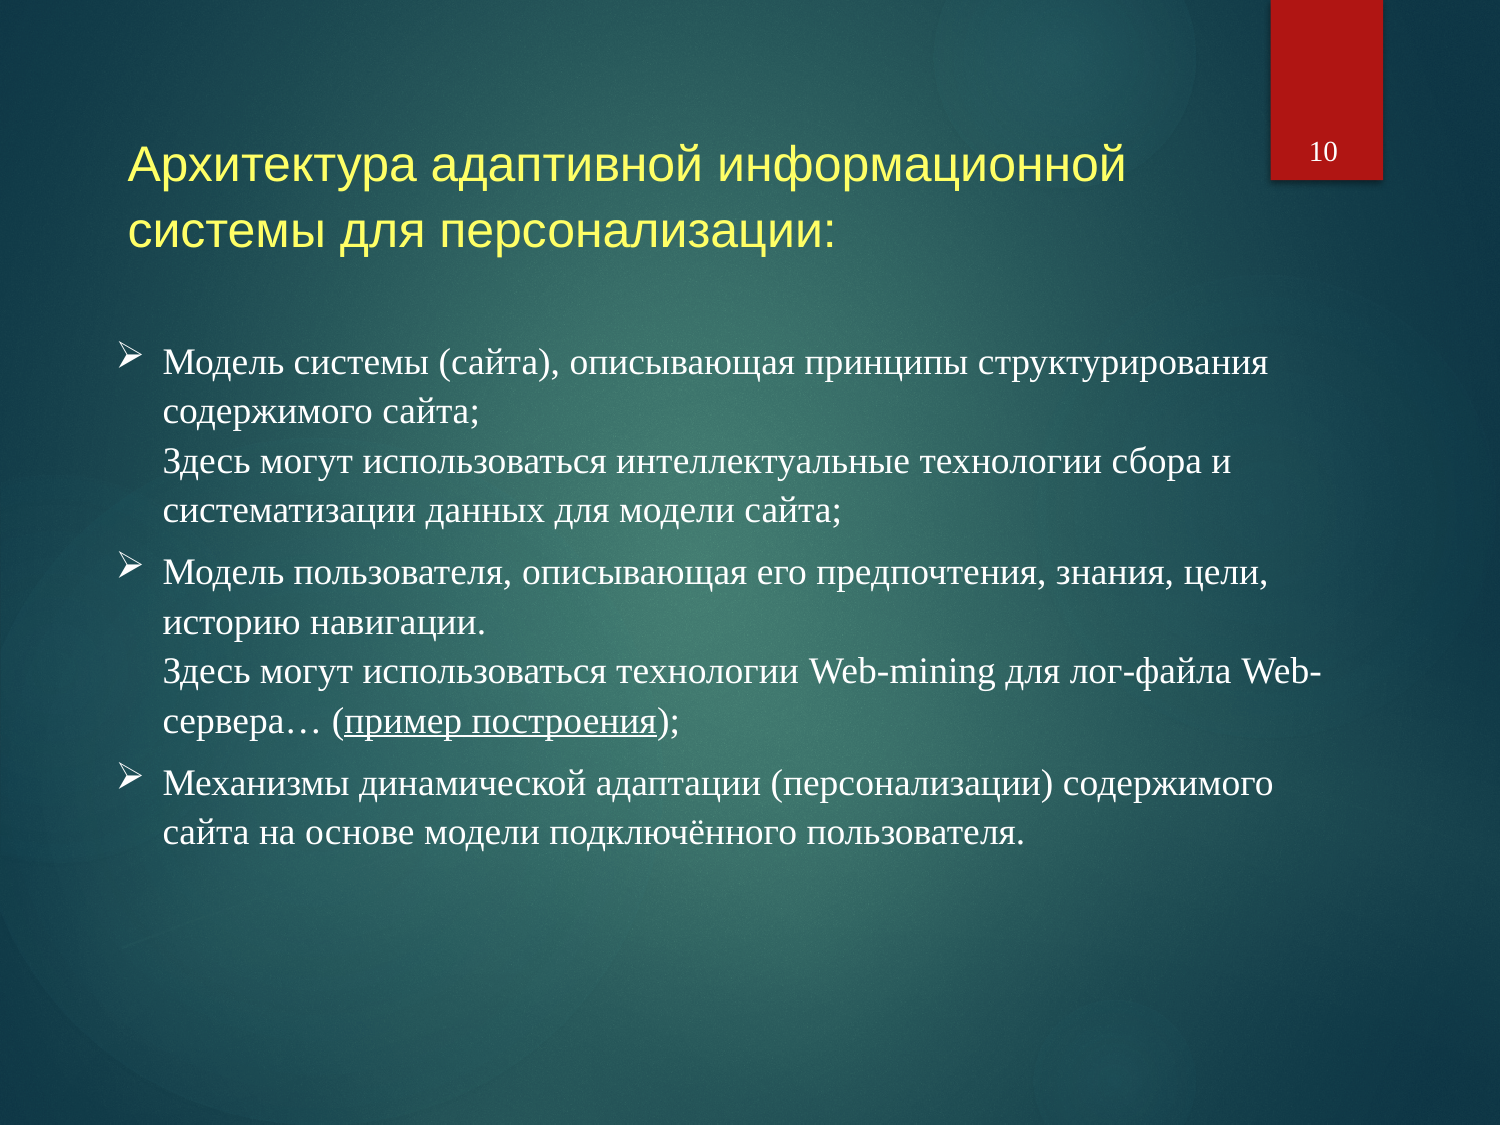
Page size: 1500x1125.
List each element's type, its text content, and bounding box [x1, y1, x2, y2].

text_box Модель системы (сайта), описывающая принципы структурирования содержимого сайта; Здесь могут использоваться интеллектуальные технологии сбора и систематизации данных для модели сайта; Модель пользователя, описывающая его предпочтения, знания, цели, историю навигации. Здесь могут использоваться технологии Web-mining для лог-файла Web-сервера… (пример построения); Механизмы динамической адаптации (персонализации) содержимого сайта на основе модели подключённого пользователя. [100, 324, 1375, 860]
slide_number 10 [1271, 48, 1375, 175]
title Архитектура адаптивной информационной системы для персонализации: [112, 118, 1483, 269]
